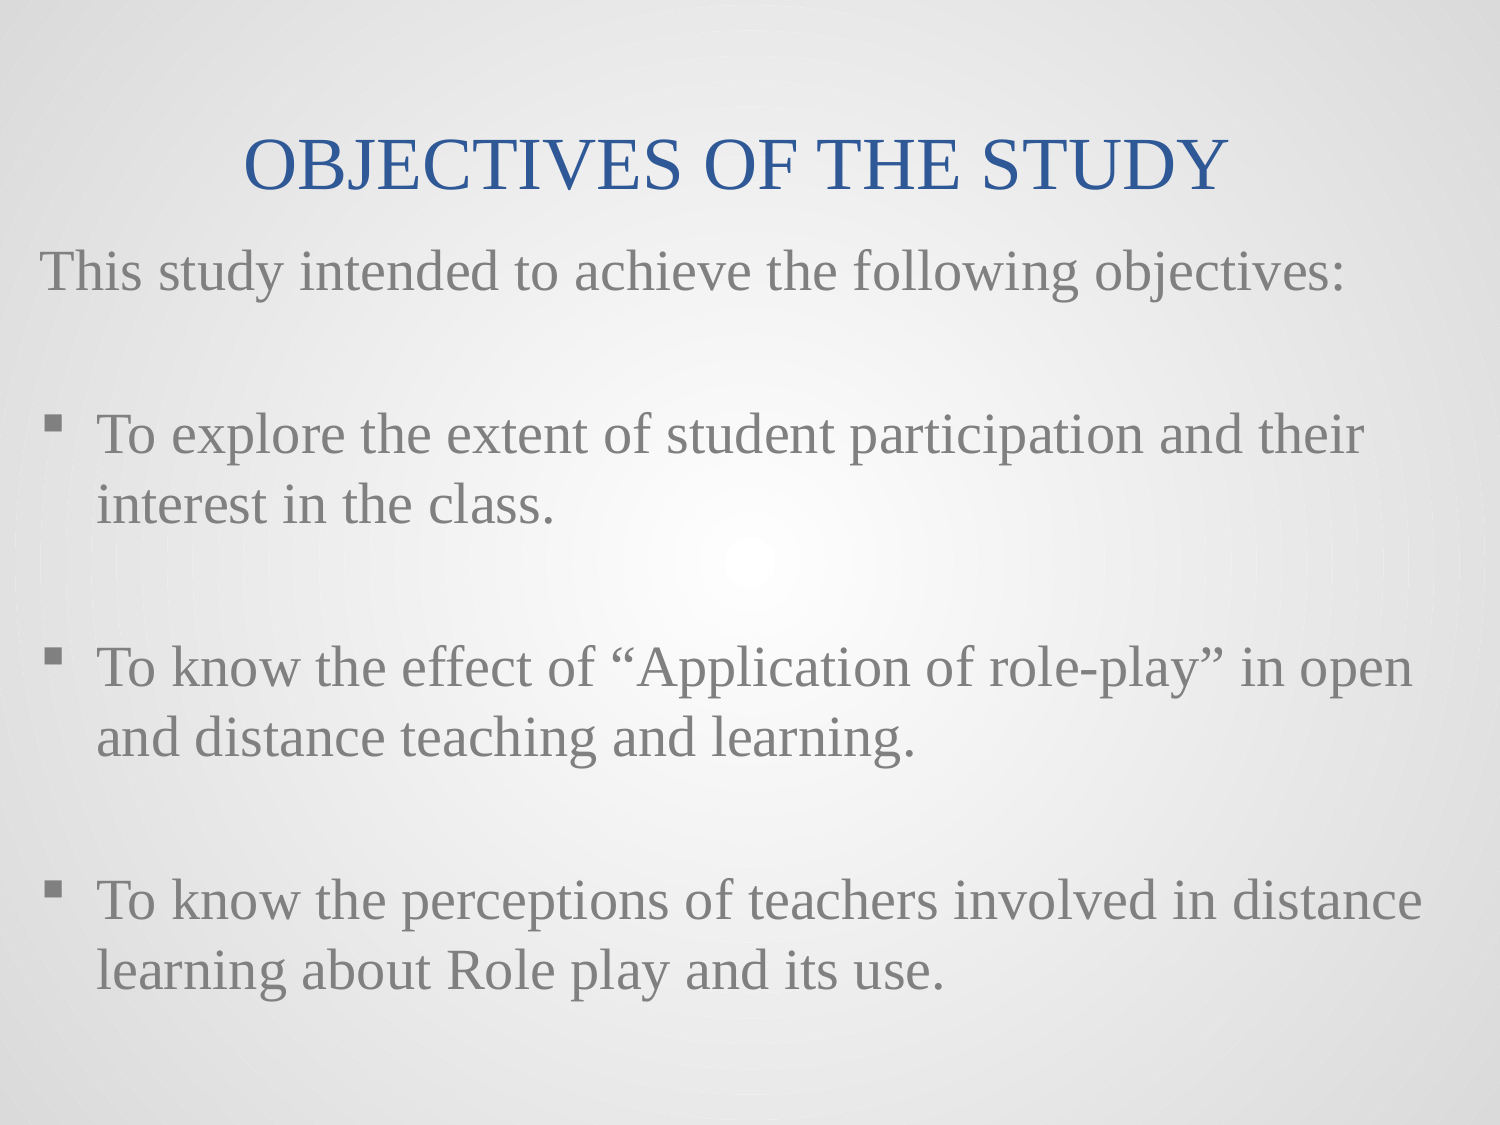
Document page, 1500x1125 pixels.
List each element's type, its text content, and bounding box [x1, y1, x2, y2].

list This study intended to achieve the following objectives: To explore the extent of student participation and their interest in the class. To know the effect of “Application of role-play” in open and distance teaching and learning. To know the perceptions of teachers involved in distance learning about Role play and its use. [24, 224, 1488, 1088]
title OBJECTIVES OF THE STUDY [37, 44, 1438, 213]
